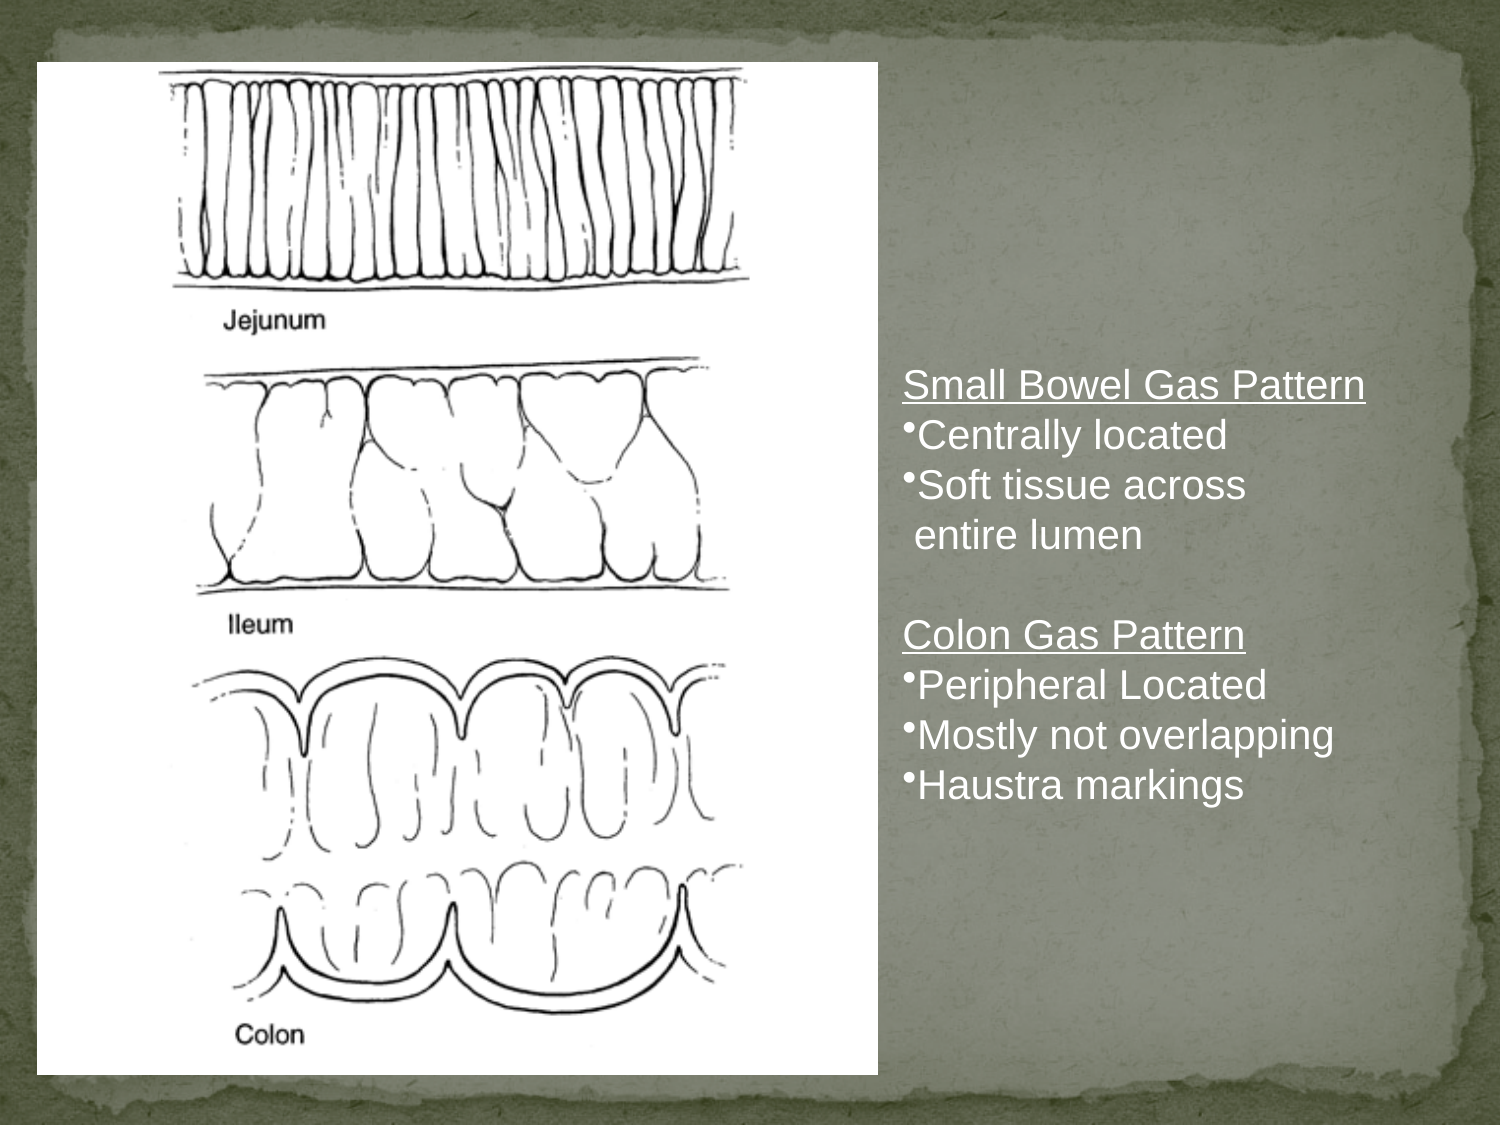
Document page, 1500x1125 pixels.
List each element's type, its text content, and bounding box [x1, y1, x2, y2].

text_box Small Bowel Gas Pattern Centrally located Soft tissue across entire lumen Colon Gas Pattern Peripheral Located Mostly not overlapping Haustra markings [887, 350, 1393, 815]
picture [37, 62, 878, 1075]
